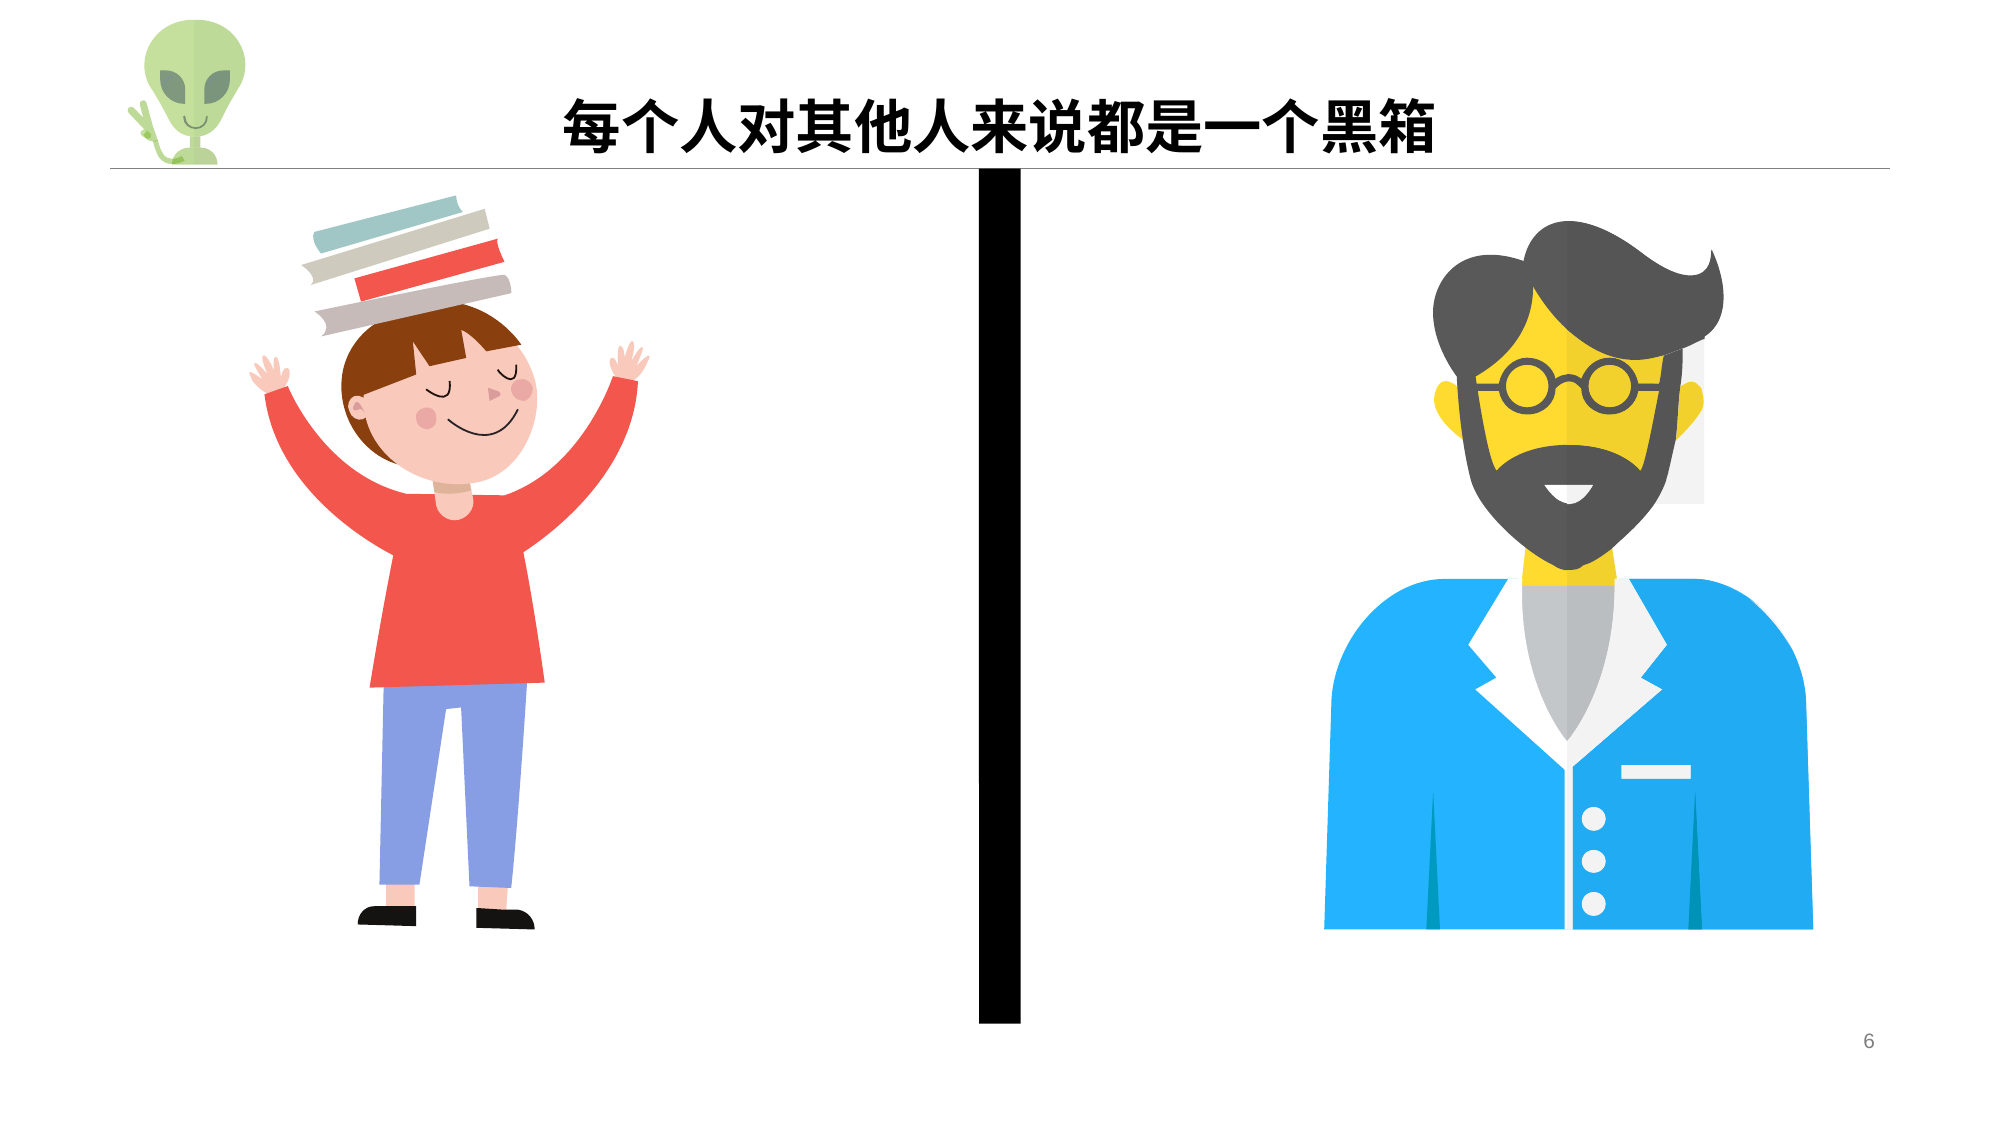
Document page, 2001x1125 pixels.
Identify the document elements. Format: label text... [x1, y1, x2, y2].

slide_number 6 [1412, 1023, 1890, 1058]
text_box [1324, 195, 1814, 930]
title 每个人对其他人来说都是一个黑箱 [109, 0, 1890, 169]
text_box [249, 195, 650, 930]
